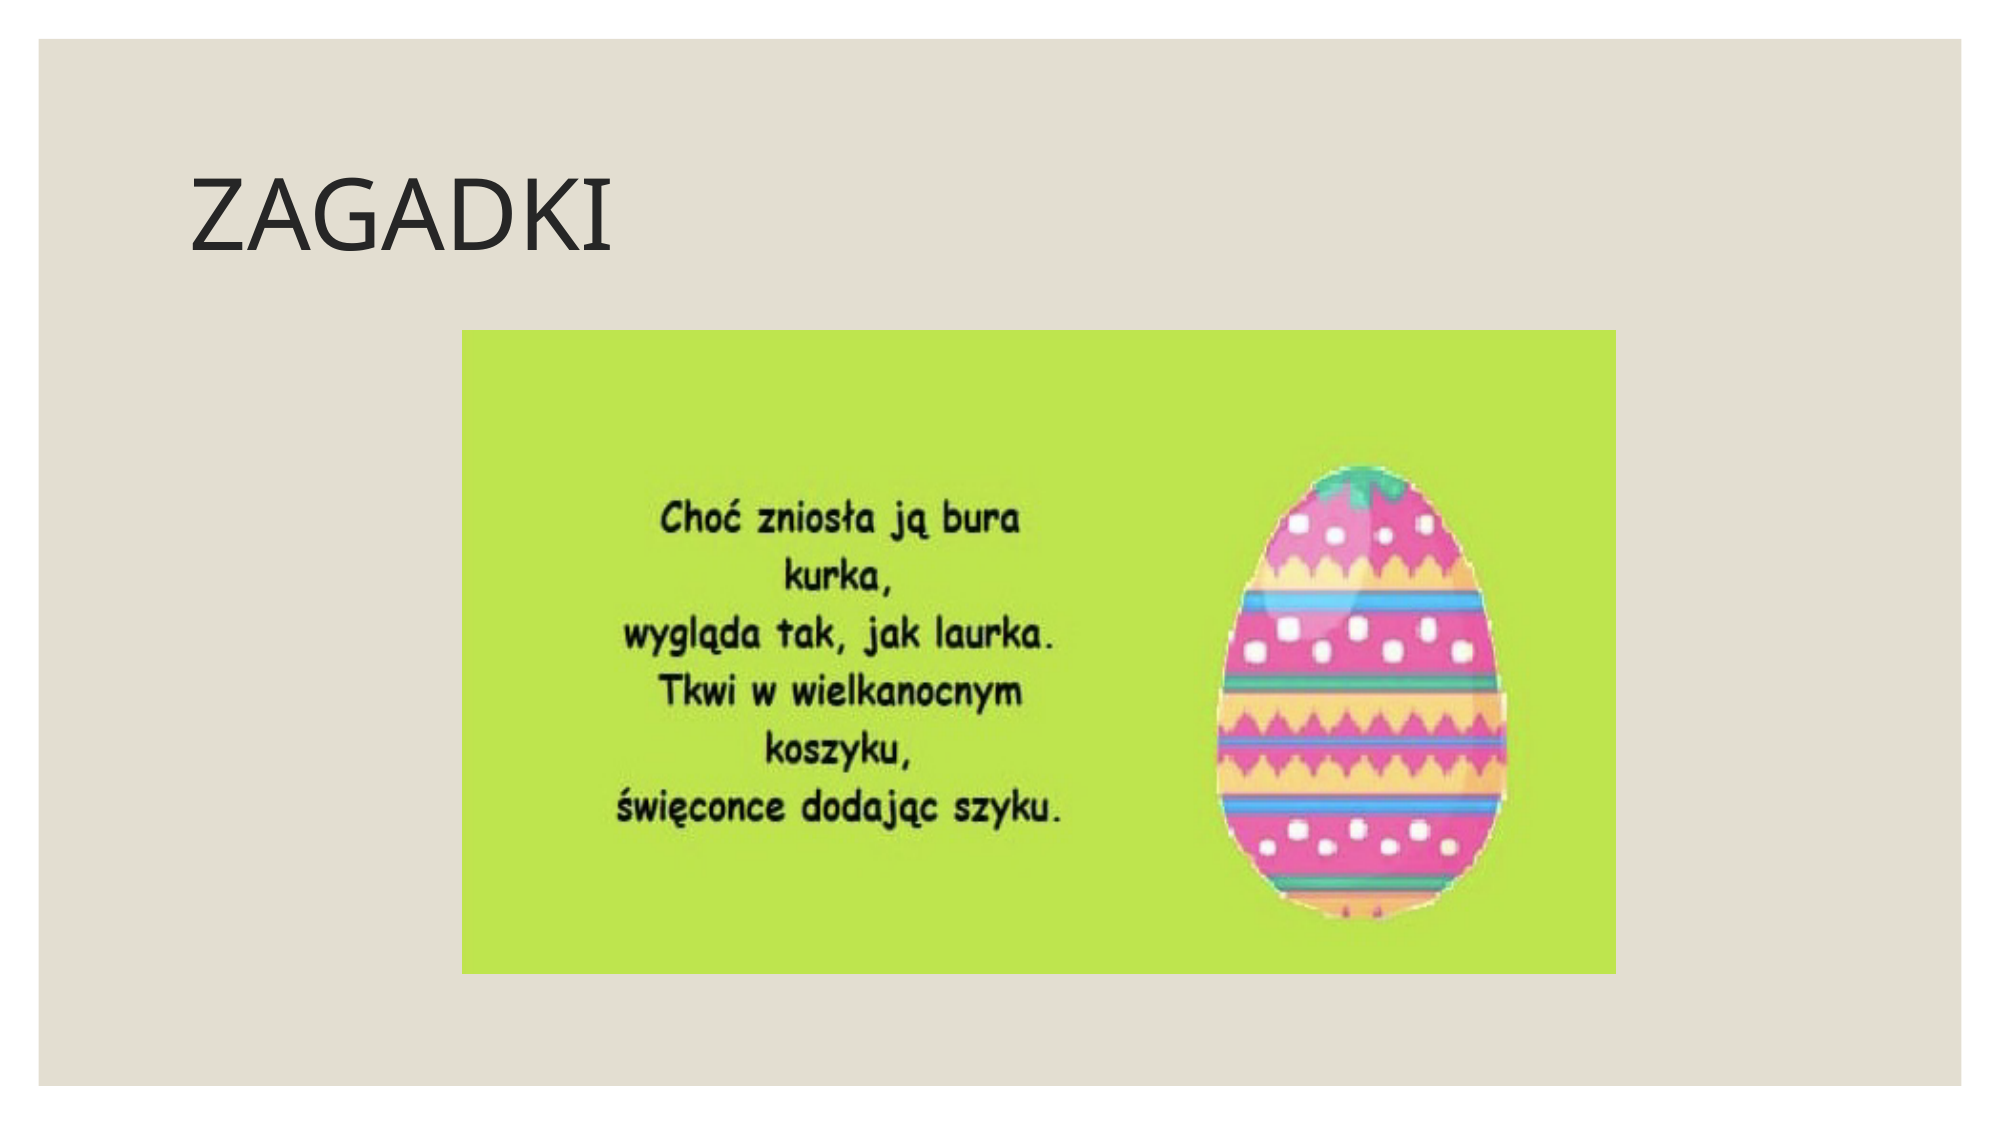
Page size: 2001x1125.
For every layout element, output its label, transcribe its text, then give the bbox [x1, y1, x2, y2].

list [462, 330, 1616, 974]
title ZAGADKI [174, 105, 1825, 331]
